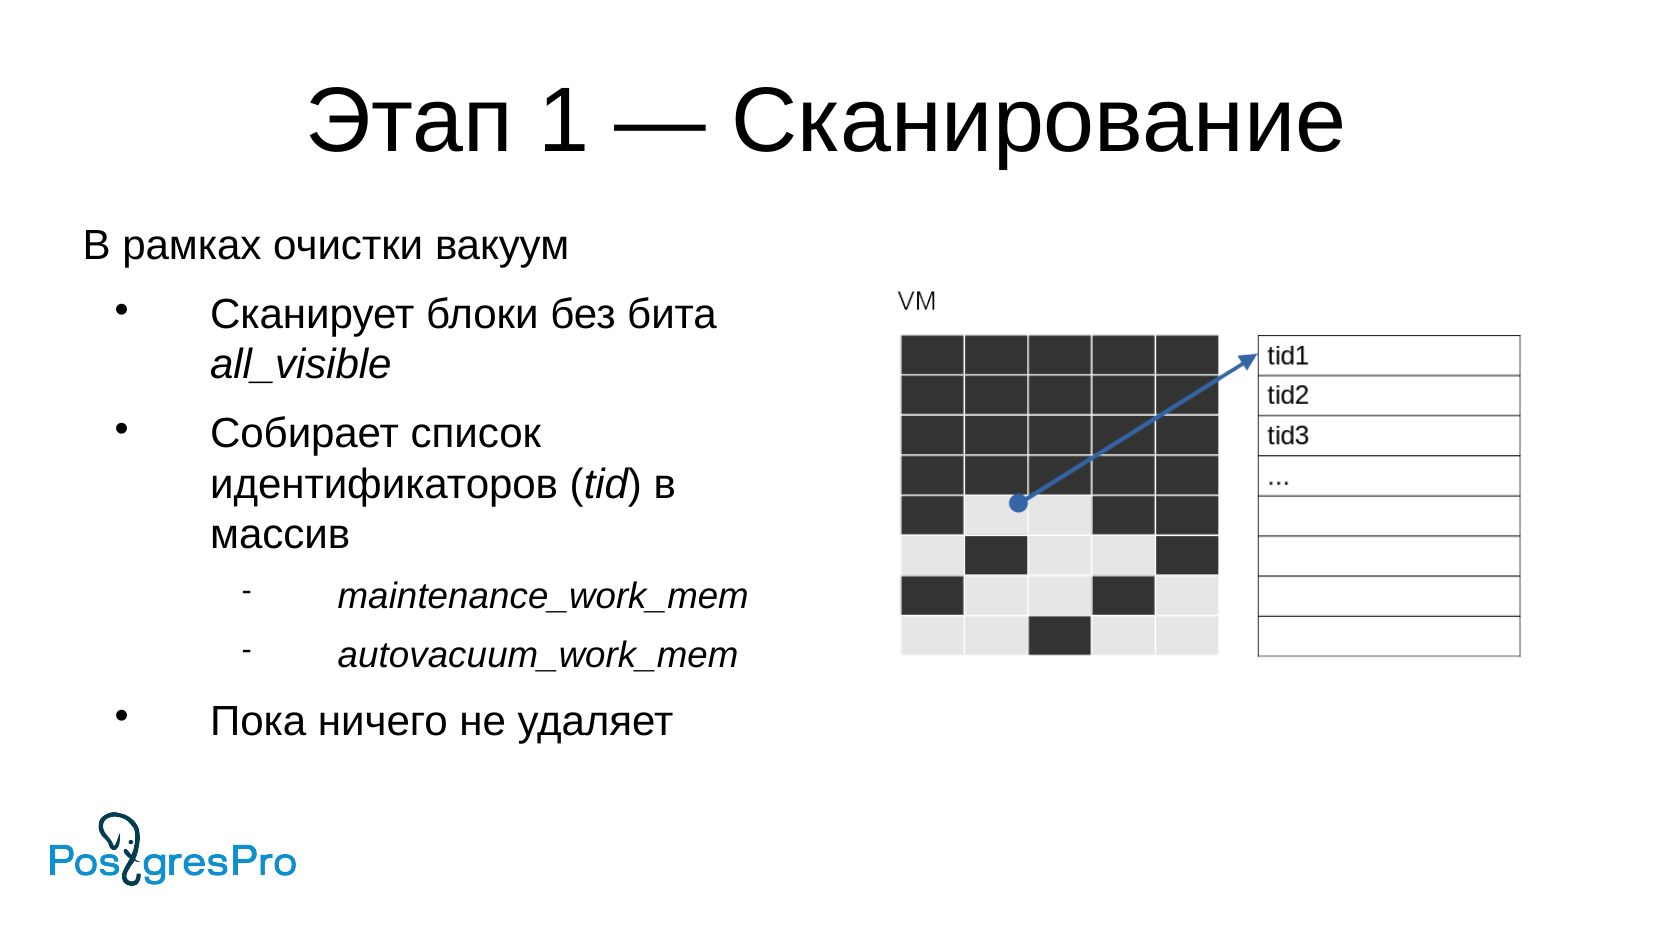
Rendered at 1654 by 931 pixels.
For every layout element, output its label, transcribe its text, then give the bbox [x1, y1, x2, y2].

picture [844, 228, 1572, 746]
text_box В рамках очистки вакуум Сканирует блоки без бита all_visible Собирает список идентификаторов (tid) в массив maintenance_work_mem autovacuum_work_mem Пока ничего не удаляет [82, 217, 809, 757]
picture [280, 859, 291, 871]
picture [50, 812, 134, 886]
picture [121, 812, 296, 886]
text_box Этап 1 — Сканирование [82, 37, 1571, 193]
picture [56, 850, 68, 858]
